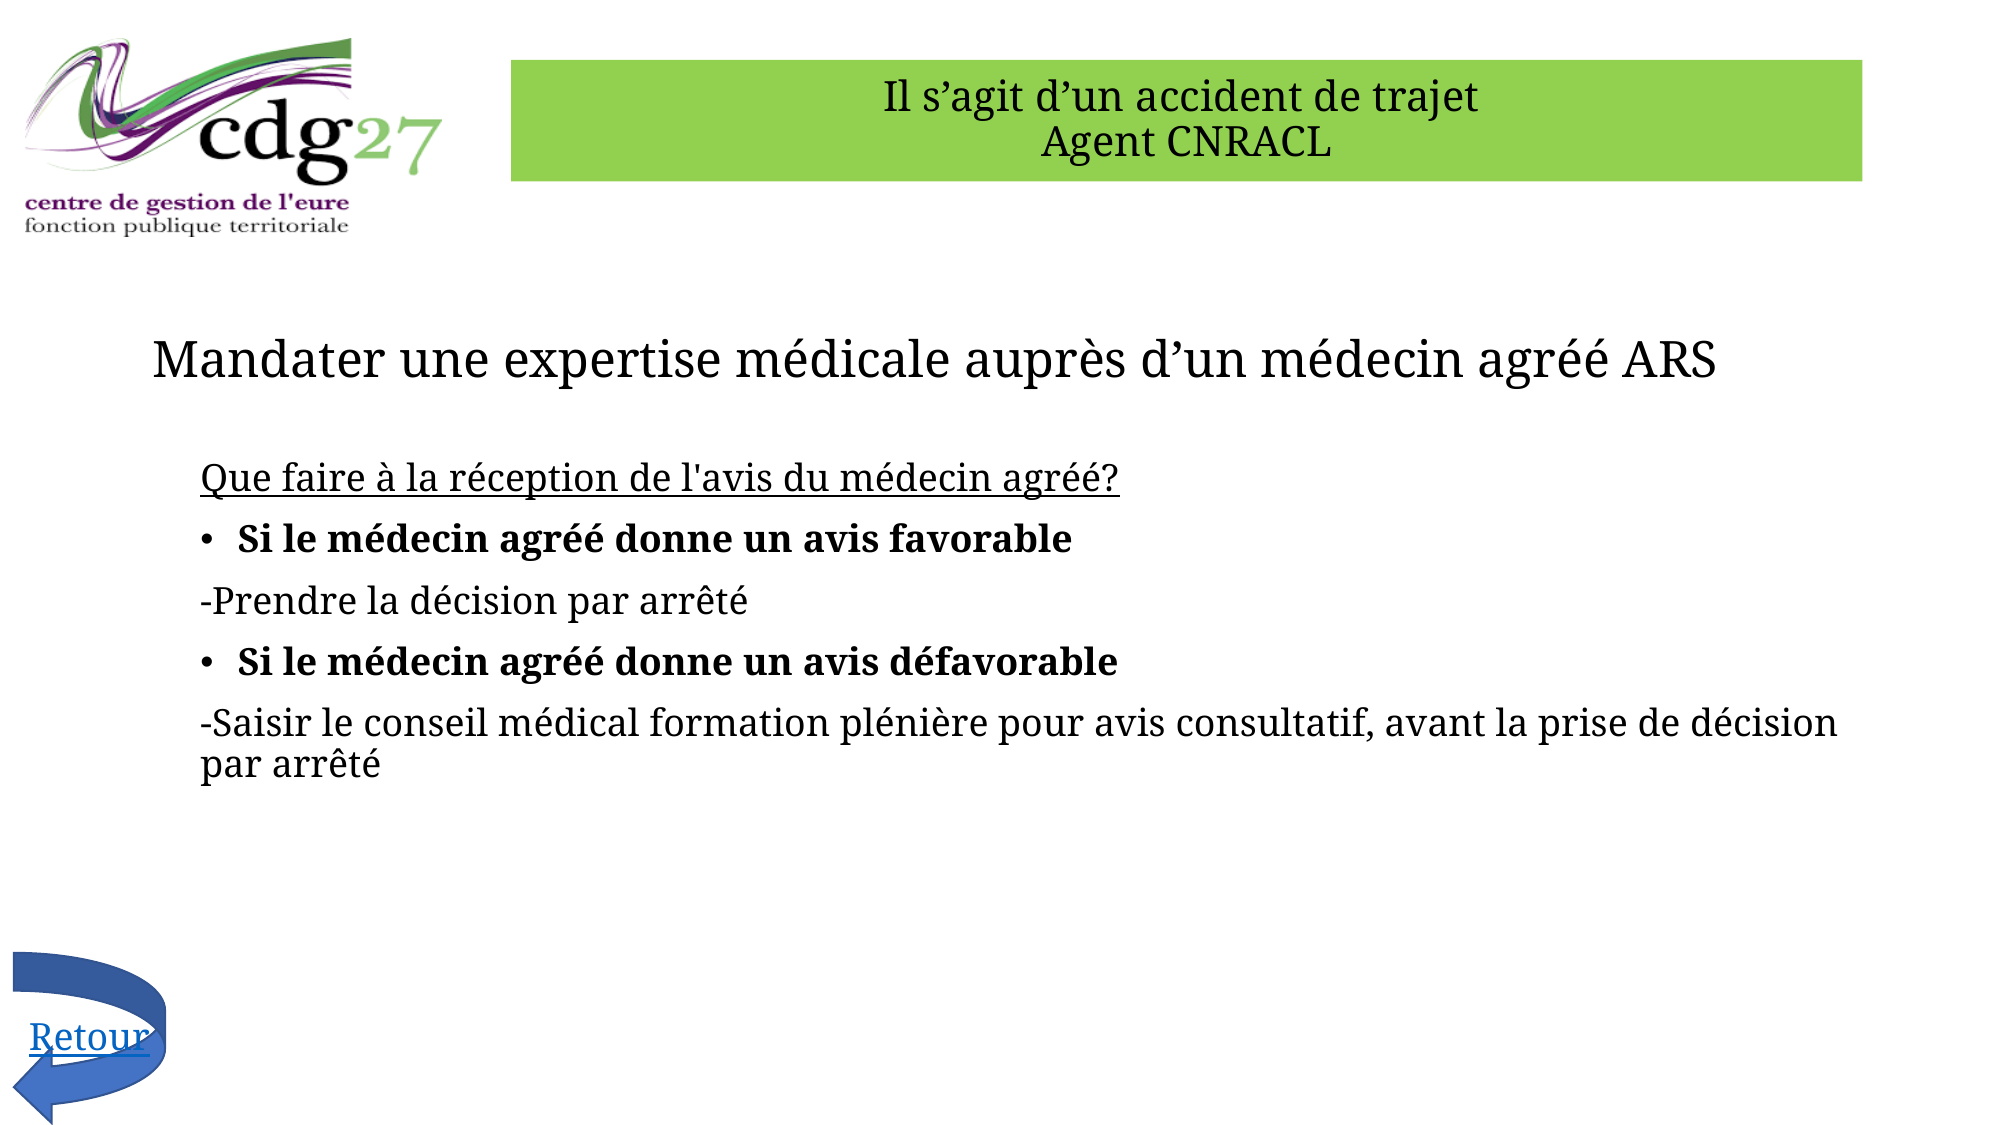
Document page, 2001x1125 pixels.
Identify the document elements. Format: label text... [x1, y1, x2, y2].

text_box Retour [12, 951, 167, 1125]
picture [25, 38, 442, 237]
text_box Que faire à la réception de l'avis du médecin agréé? Si le médecin agréé donne un avis favorable -Prendre la décision par arrêté Si le médecin agréé donne un avis défavorable -Saisir le conseil médical formation plénière pour avis consultatif, avant la prise de décision par arrêté [185, 451, 1911, 969]
text_box Il s’agit d’un accident de trajet Agent CNRACL [511, 59, 1863, 182]
title Mandater une expertise médicale auprès d’un médecin agréé ARS [137, 306, 1863, 415]
